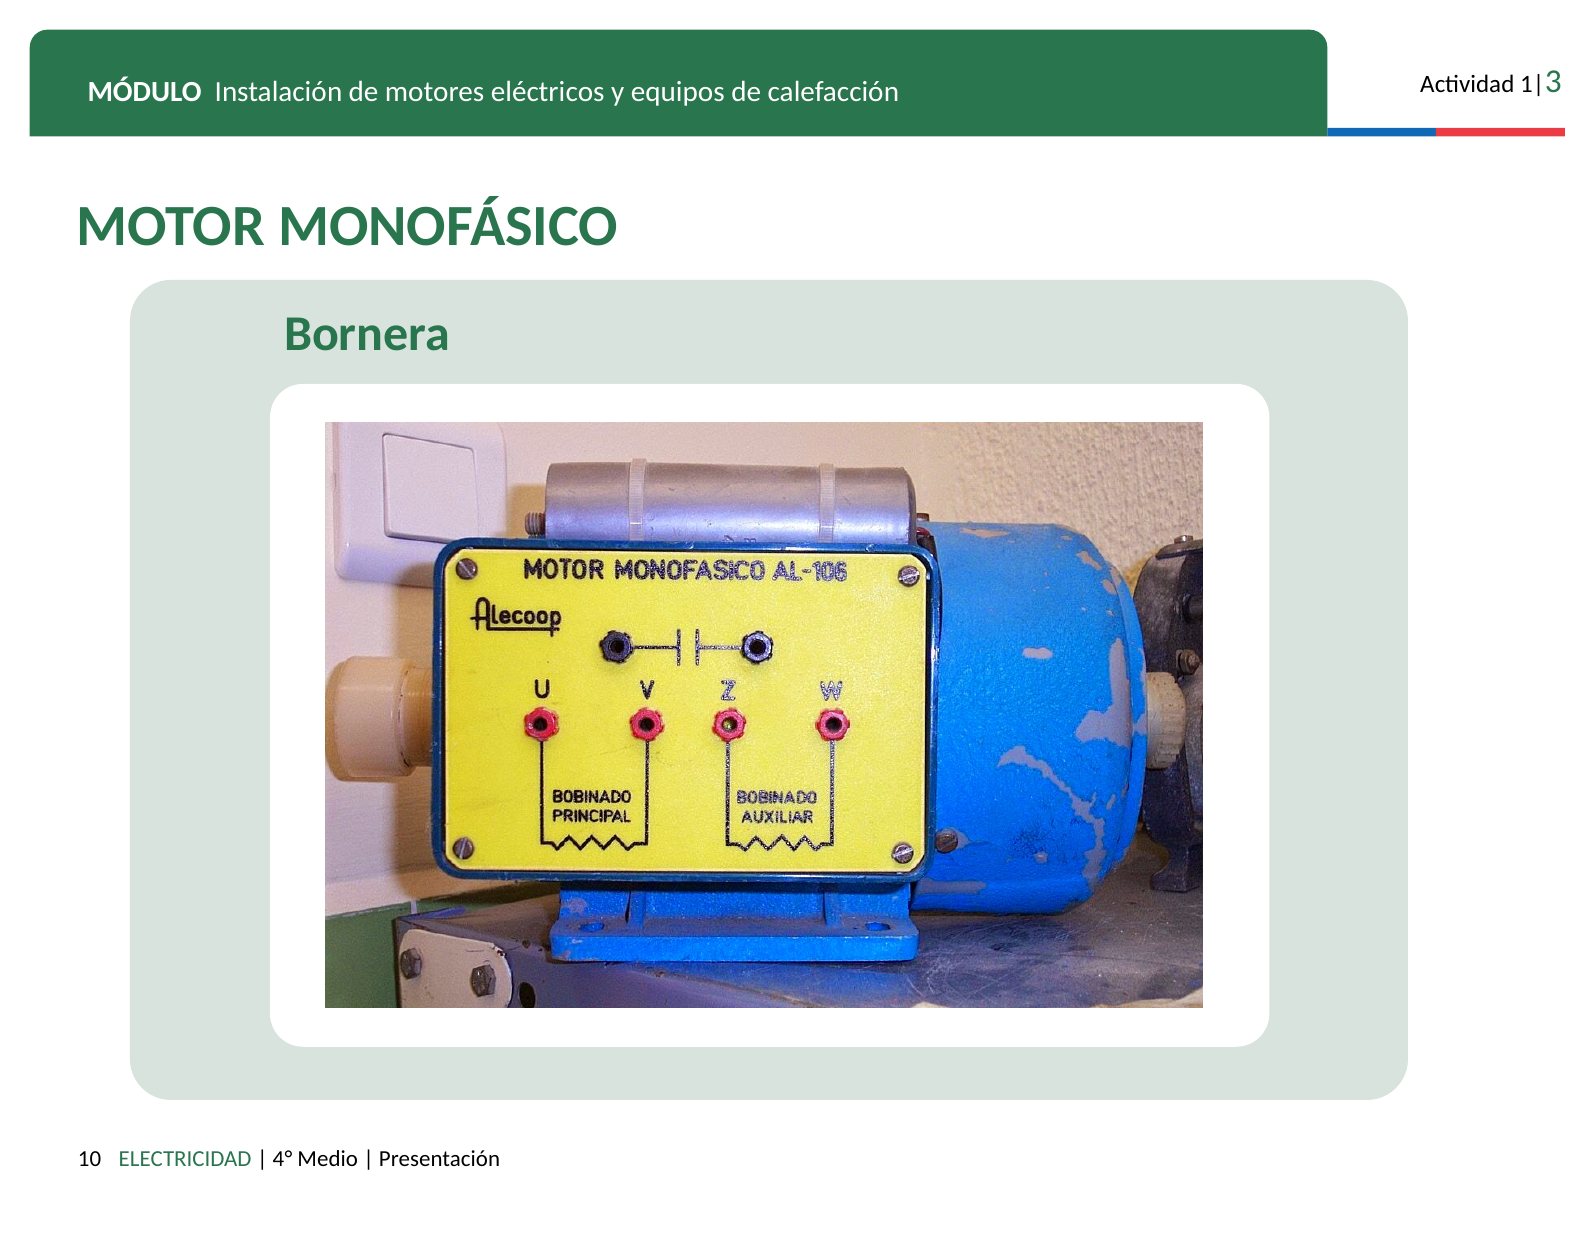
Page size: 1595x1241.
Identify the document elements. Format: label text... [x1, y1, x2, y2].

text_box [129, 279, 1408, 1100]
text_box MOTOR MONOFÁSICO [61, 193, 738, 264]
text_box Bornera [222, 297, 512, 376]
text_box [269, 383, 1270, 1047]
picture [324, 422, 1203, 1009]
